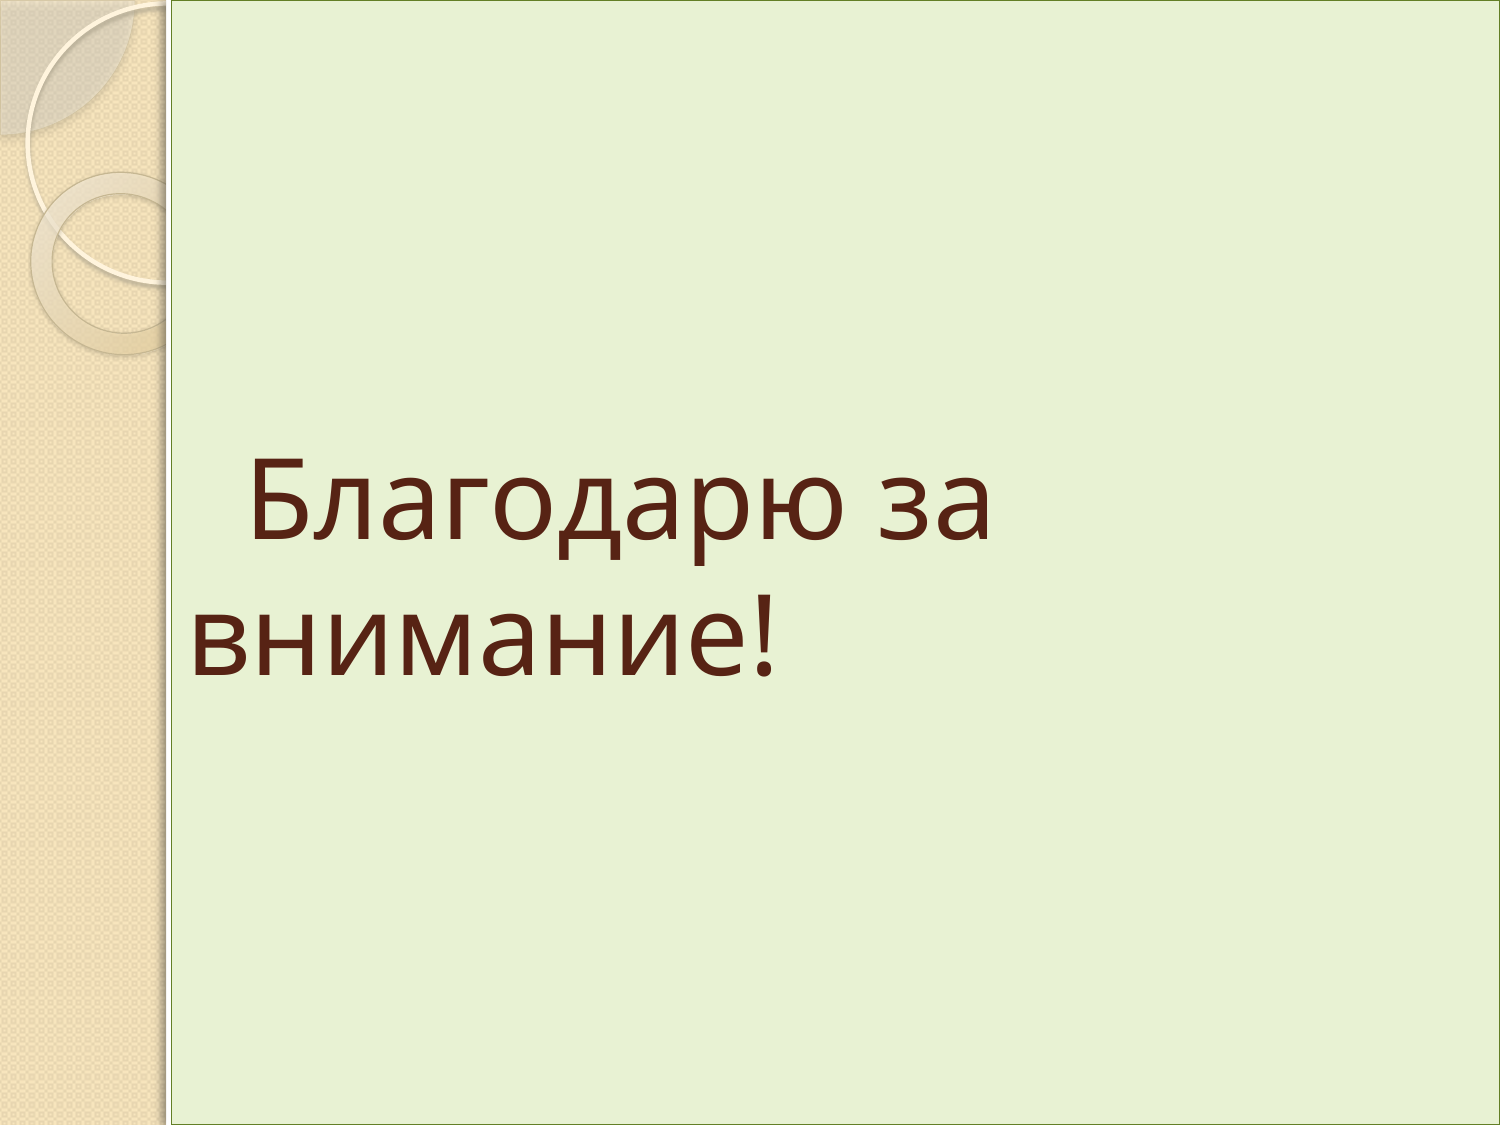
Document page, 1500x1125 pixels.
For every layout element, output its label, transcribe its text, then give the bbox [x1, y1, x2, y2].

title Благодарю за внимание! [171, 0, 1500, 1125]
